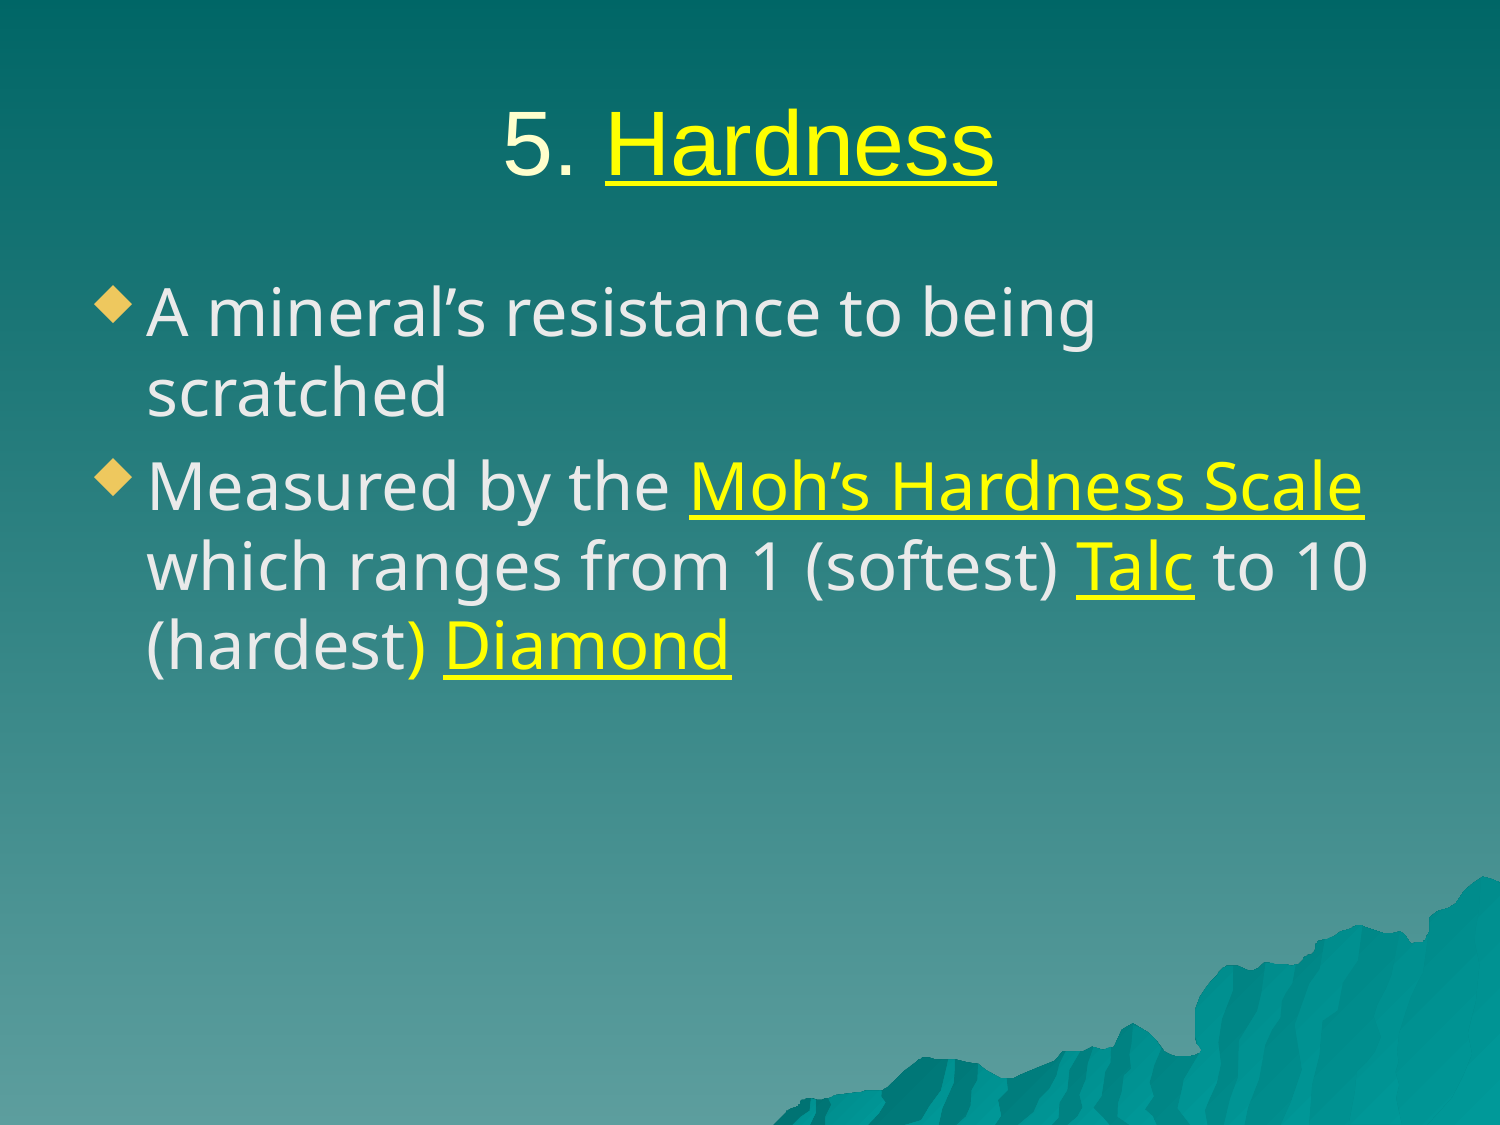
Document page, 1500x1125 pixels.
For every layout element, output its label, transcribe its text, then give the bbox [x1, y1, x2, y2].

title 5. Hardness [75, 45, 1425, 233]
list A mineral’s resistance to being scratched Measured by the Moh’s Hardness Scale which ranges from 1 (softest) Talc to 10 (hardest) Diamond [75, 262, 1425, 1006]
